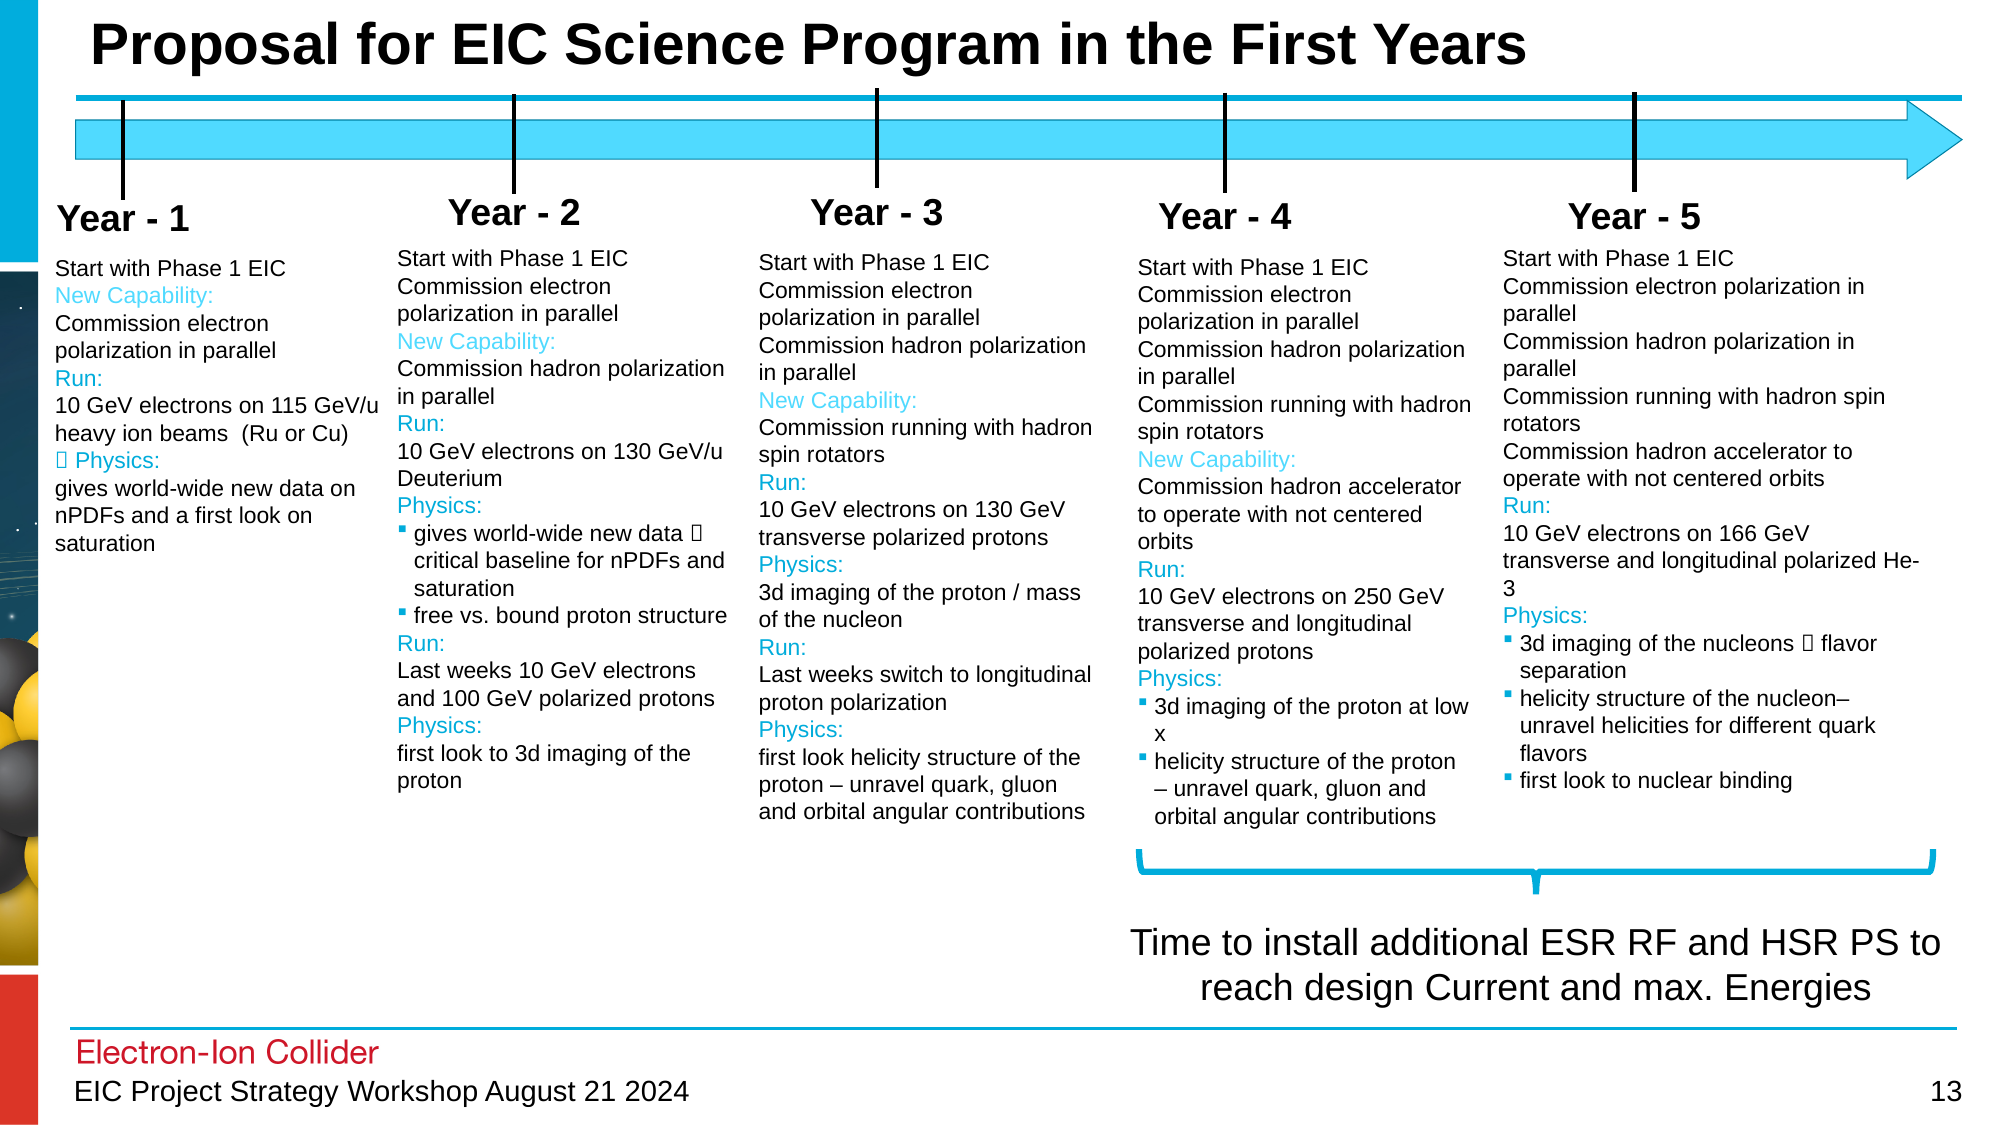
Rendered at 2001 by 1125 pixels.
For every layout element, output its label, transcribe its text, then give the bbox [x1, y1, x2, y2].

text_box Year - 2 [432, 180, 596, 236]
text_box Year - 1 [41, 186, 205, 246]
text_box [75, 119, 121, 160]
picture [0, 0, 2001, 1125]
text_box [879, 119, 1223, 160]
text_box Start with Phase 1 EIC Commission electron polarization in parallel Commission hadron polarization in parallel Commission running with hadron spin rotators New Capability: Commission hadron accelerator to operate with not centered orbits Run: 10 GeV electrons on 250 GeV transverse and longitudinal polarized protons Physics: 3d imaging of the proton at low x helicity structure of the proton – unravel quark, gluon and orbital angular contributions [1122, 244, 1489, 837]
text_box [1138, 849, 1934, 895]
text_box Start with Phase 1 EIC Commission electron polarization in parallel Commission hadron polarization in parallel Commission running with hadron spin rotators Commission hadron accelerator to operate with not centered orbits Run: 10 GeV electrons on 166 GeV transverse and longitudinal polarized He-3 Physics: 3d imaging of the nucleons  flavor separation helicity structure of the nucleon– unravel helicities for different quark flavors first look to nuclear binding [1488, 236, 1937, 801]
text_box Year - 4 [1143, 184, 1307, 244]
title Proposal for EIC Science Program in the First Years [75, 5, 1963, 85]
text_box Year - 3 [795, 180, 959, 240]
text_box Year - 5 [1552, 184, 1716, 236]
text_box Start with Phase 1 EIC Commission electron polarization in parallel Commission hadron polarization in parallel New Capability: Commission running with hadron spin rotators Run: 10 GeV electrons on 130 GeV transverse polarized protons Physics: 3d imaging of the proton / mass of the nucleon Run: Last weeks switch to longitudinal proton polarization Physics: first look helicity structure of the proton – unravel quark, gluon and orbital angular contributions [743, 240, 1110, 832]
text_box [516, 119, 875, 160]
text_box Start with Phase 1 EIC New Capability: Commission electron polarization in parallel Run: 10 GeV electrons on 115 GeV/u heavy ion beams (Ru or Cu)  Physics: gives world-wide new data on nPDFs and a first look on saturation [40, 246, 382, 563]
text_box [125, 119, 512, 160]
text_box [1637, 99, 1963, 180]
text_box Start with Phase 1 EIC Commission electron polarization in parallel New Capability: Commission hadron polarization in parallel Run: 10 GeV electrons on 130 GeV/u Deuterium Physics: gives world-wide new data  critical baseline for nPDFs and saturation free vs. bound proton structure Run: Last weeks 10 GeV electrons and 100 GeV polarized protons Physics: first look to 3d imaging of the proton [382, 236, 748, 801]
text_box [1227, 119, 1632, 160]
text_box Time to install additional ESR RF and HSR PS to reach design Current and max. Energies [1114, 910, 1957, 1015]
